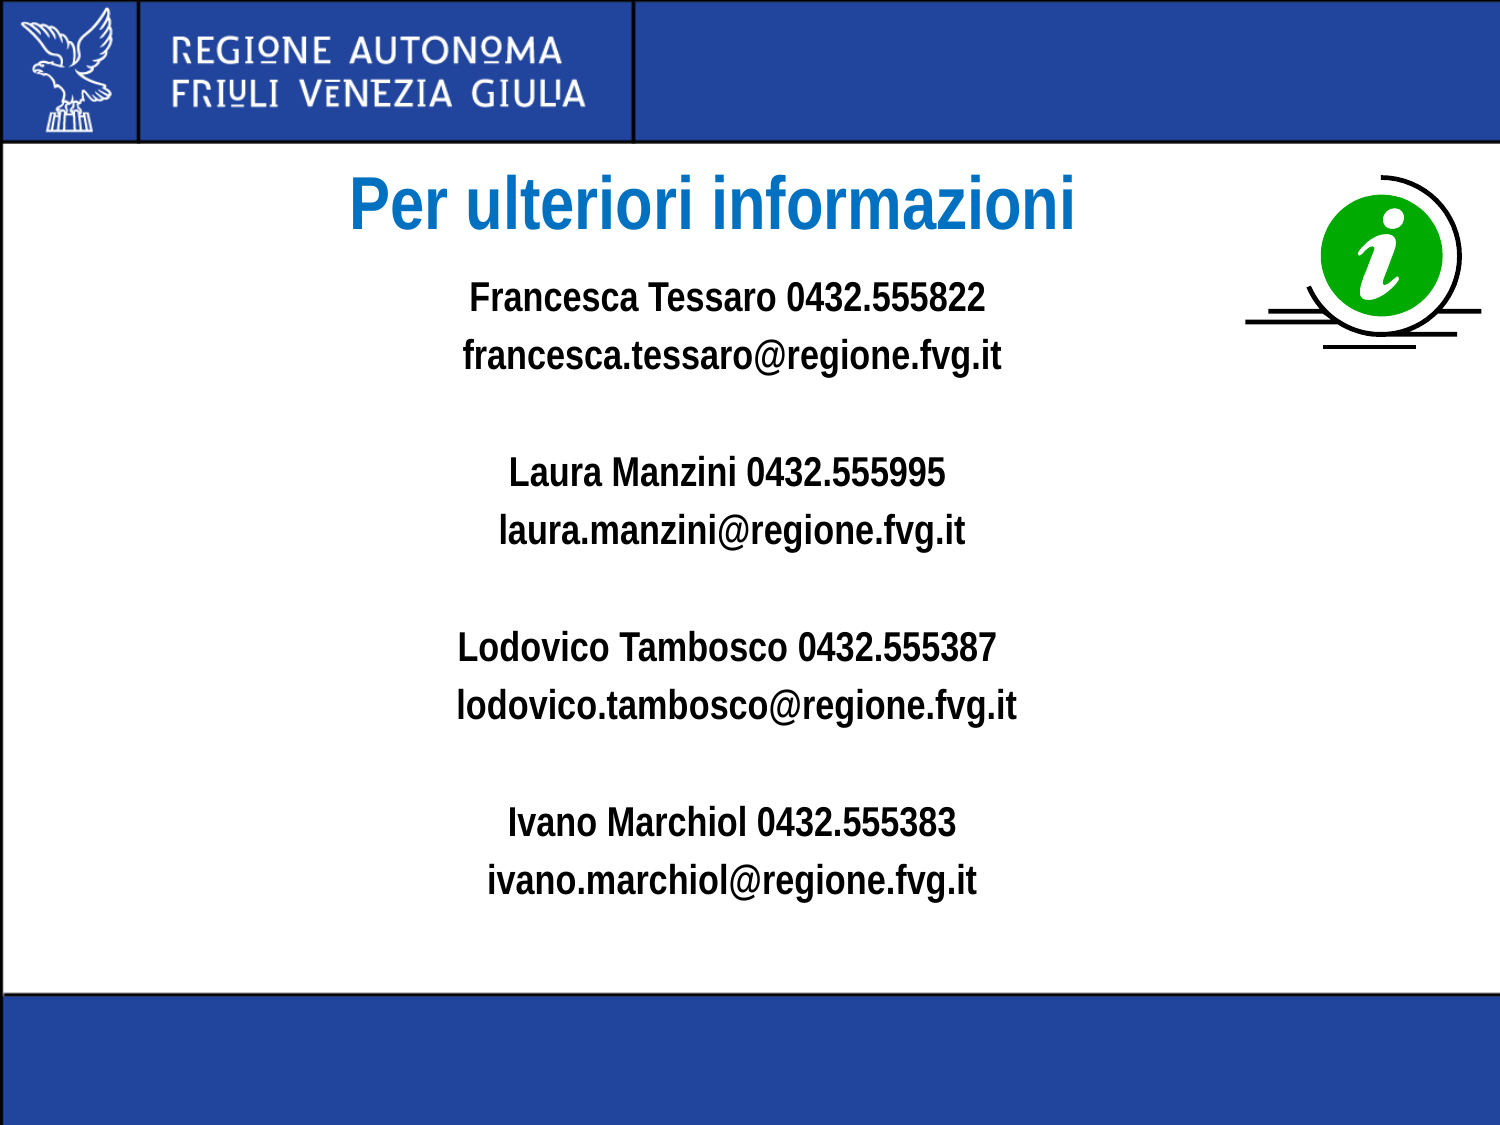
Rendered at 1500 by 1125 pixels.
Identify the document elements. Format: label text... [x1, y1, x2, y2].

picture [0, 0, 1500, 1125]
list Francesca Tessaro 0432.555822 francesca.tessaro@regione.fvg.it Laura Manzini 0432.555995 laura.manzini@regione.fvg.it Lodovico Tambosco 0432.555387 lodovico.tambosco@regione.fvg.it Ivano Marchiol 0432.555383 ivano.marchiol@regione.fvg.it [17, 262, 1447, 953]
title Per ulteriori informazioni [52, 137, 1375, 262]
